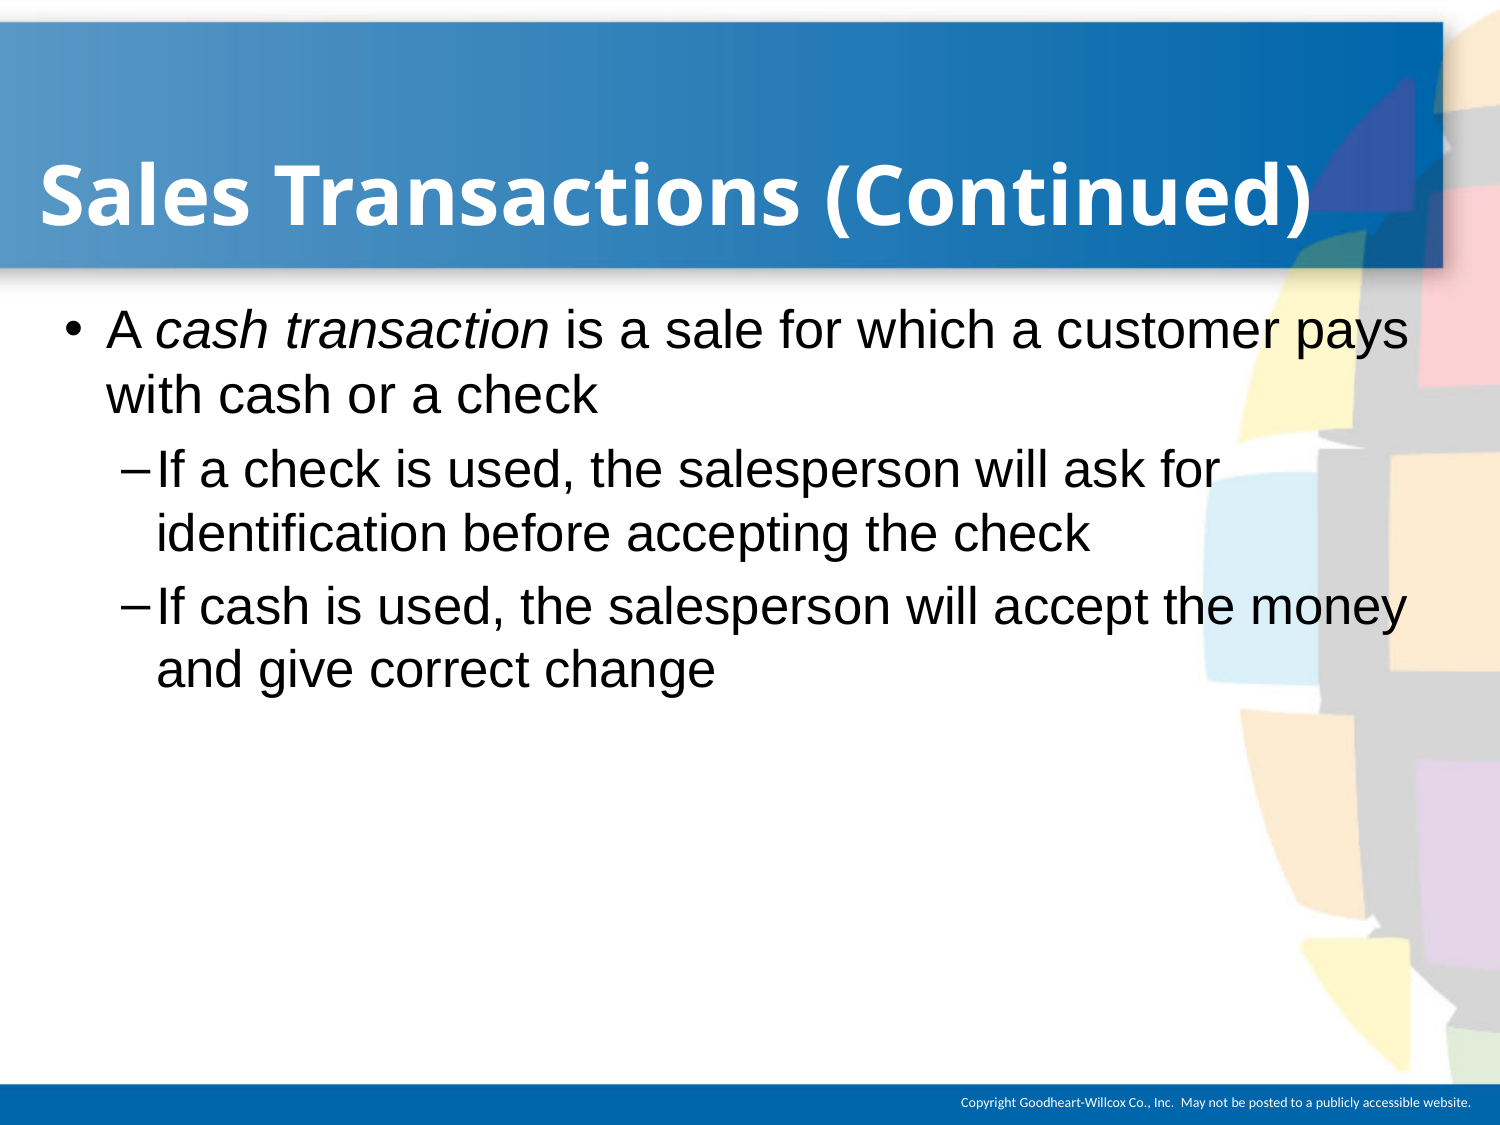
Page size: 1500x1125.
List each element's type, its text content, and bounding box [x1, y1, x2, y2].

list A cash transaction is a sale for which a customer pays with cash or a check If a check is used, the salesperson will ask for identification before accepting the check If cash is used, the salesperson will accept the money and give correct change [50, 287, 1438, 1075]
title Sales Transactions (Continued) [24, 37, 1426, 251]
picture [0, 0, 1500, 1125]
